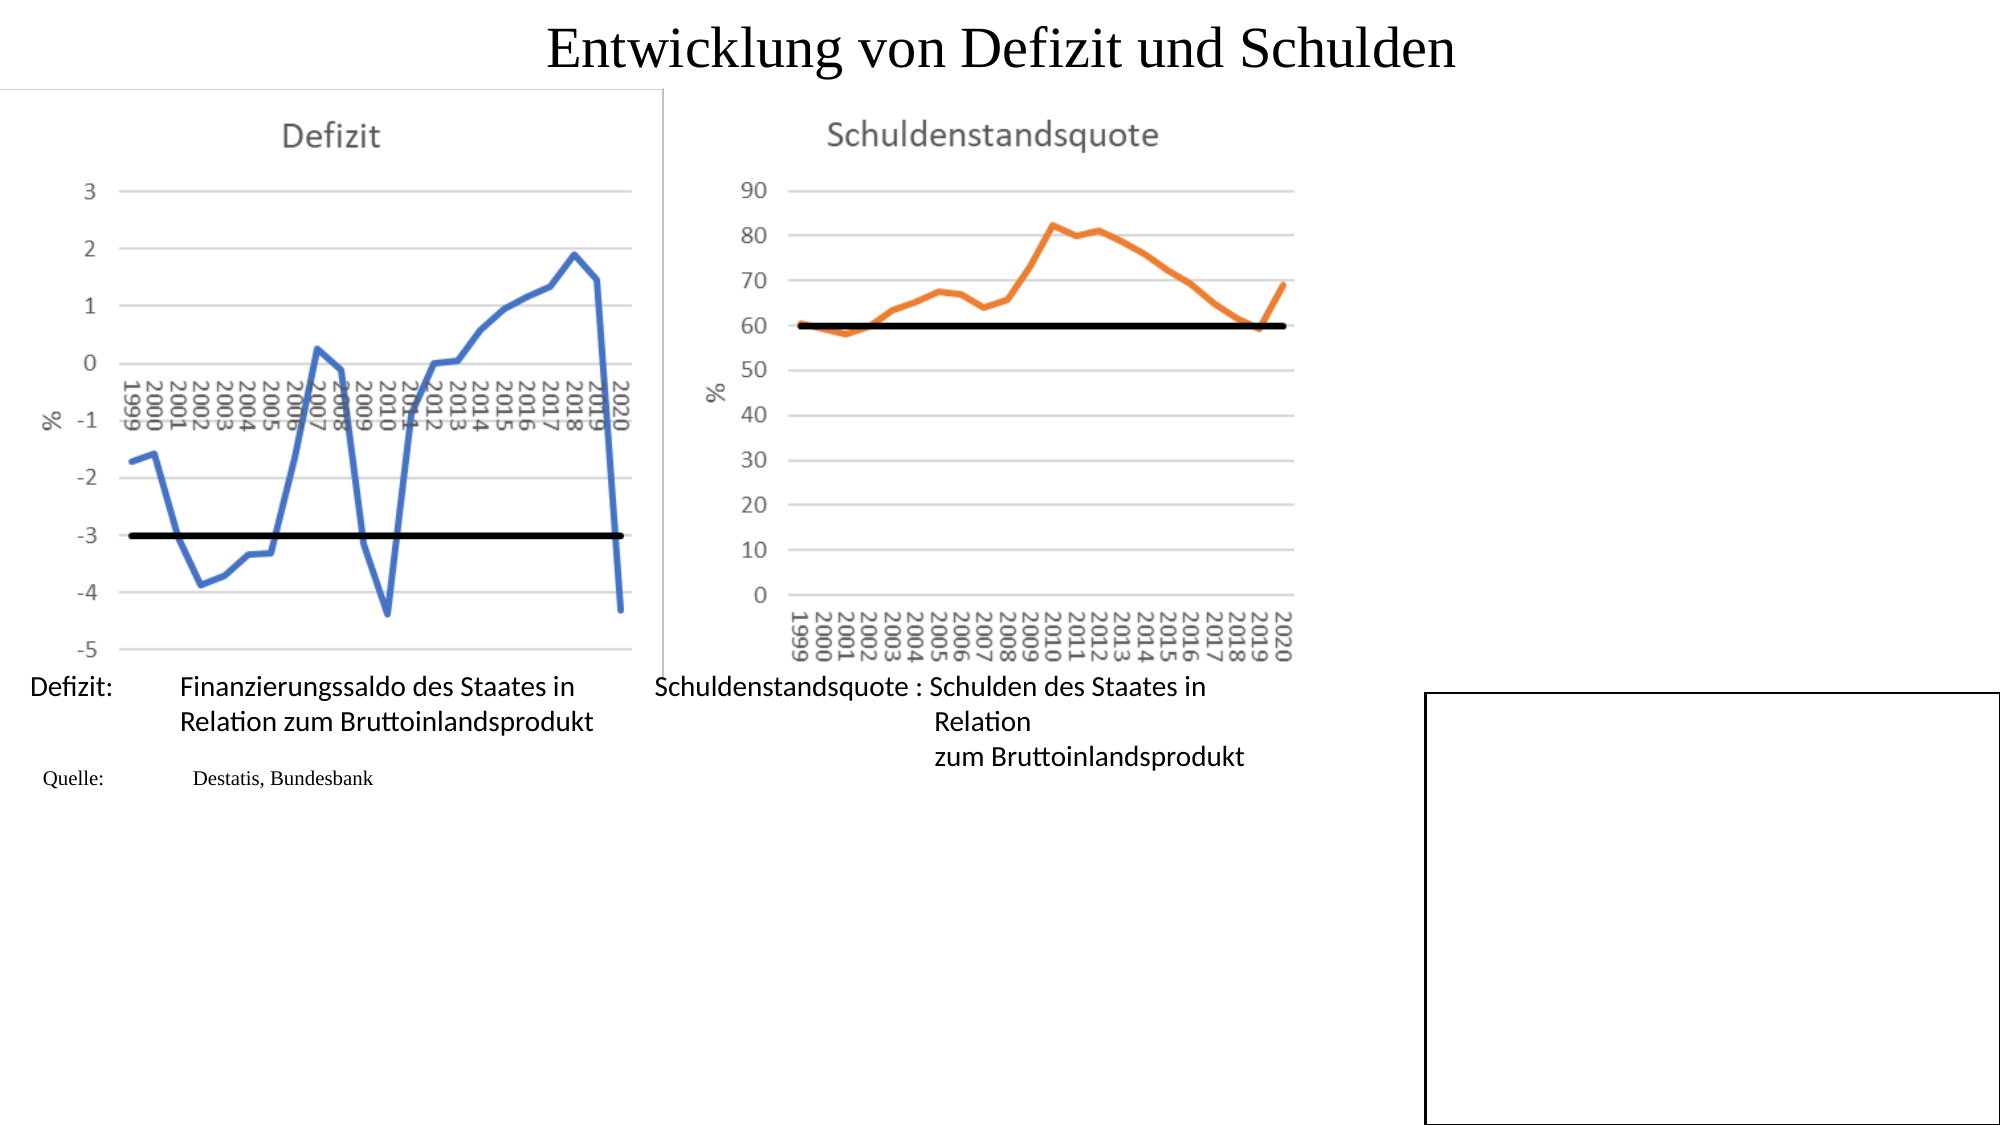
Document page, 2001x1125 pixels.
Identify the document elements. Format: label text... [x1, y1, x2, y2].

picture [0, 88, 1325, 680]
text_box Defizit: Finanzierungssaldo des Staates in Relation zum Bruttoinlandsprodukt [15, 680, 633, 745]
text_box Entwicklung von Defizit und Schulden [3, 1, 2000, 91]
text_box [1424, 692, 2000, 1125]
text_box Quelle: Destatis, Bundesbank [28, 757, 467, 800]
text_box Schuldenstandsquote : Schulden des Staates in Relation zum Bruttoinlandsprodukt [639, 680, 1265, 780]
